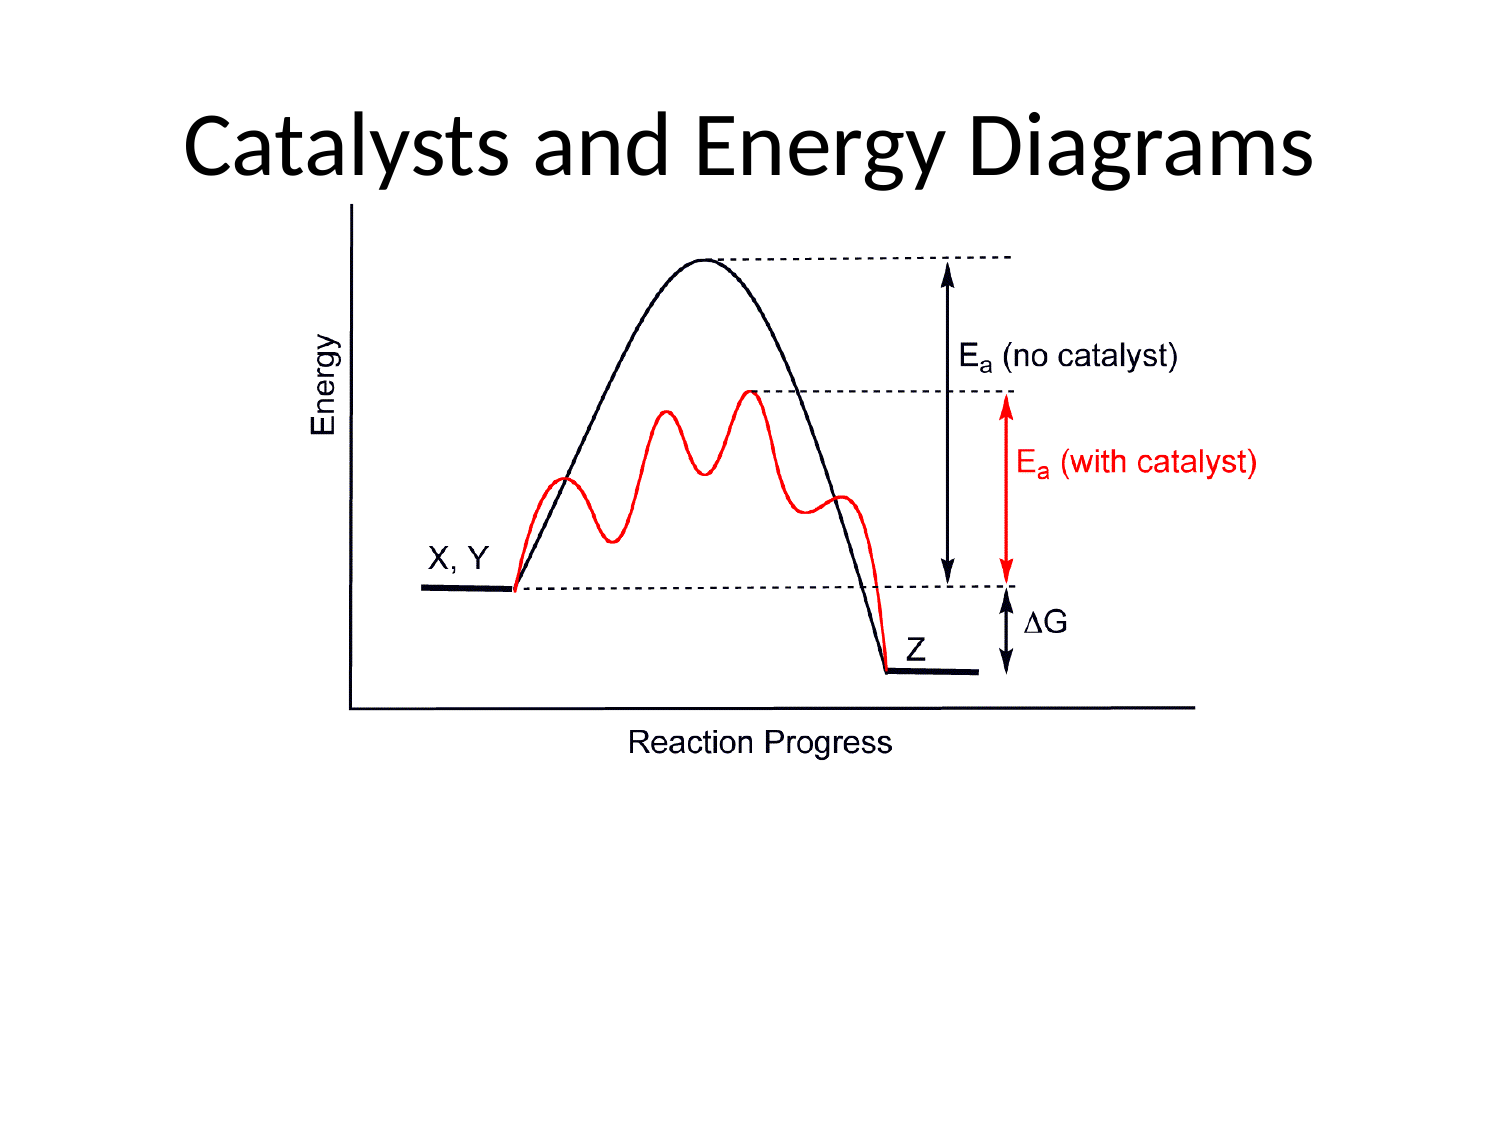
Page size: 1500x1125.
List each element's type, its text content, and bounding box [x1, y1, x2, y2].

picture [299, 199, 1262, 765]
title Catalysts and Energy Diagrams [75, 45, 1425, 233]
